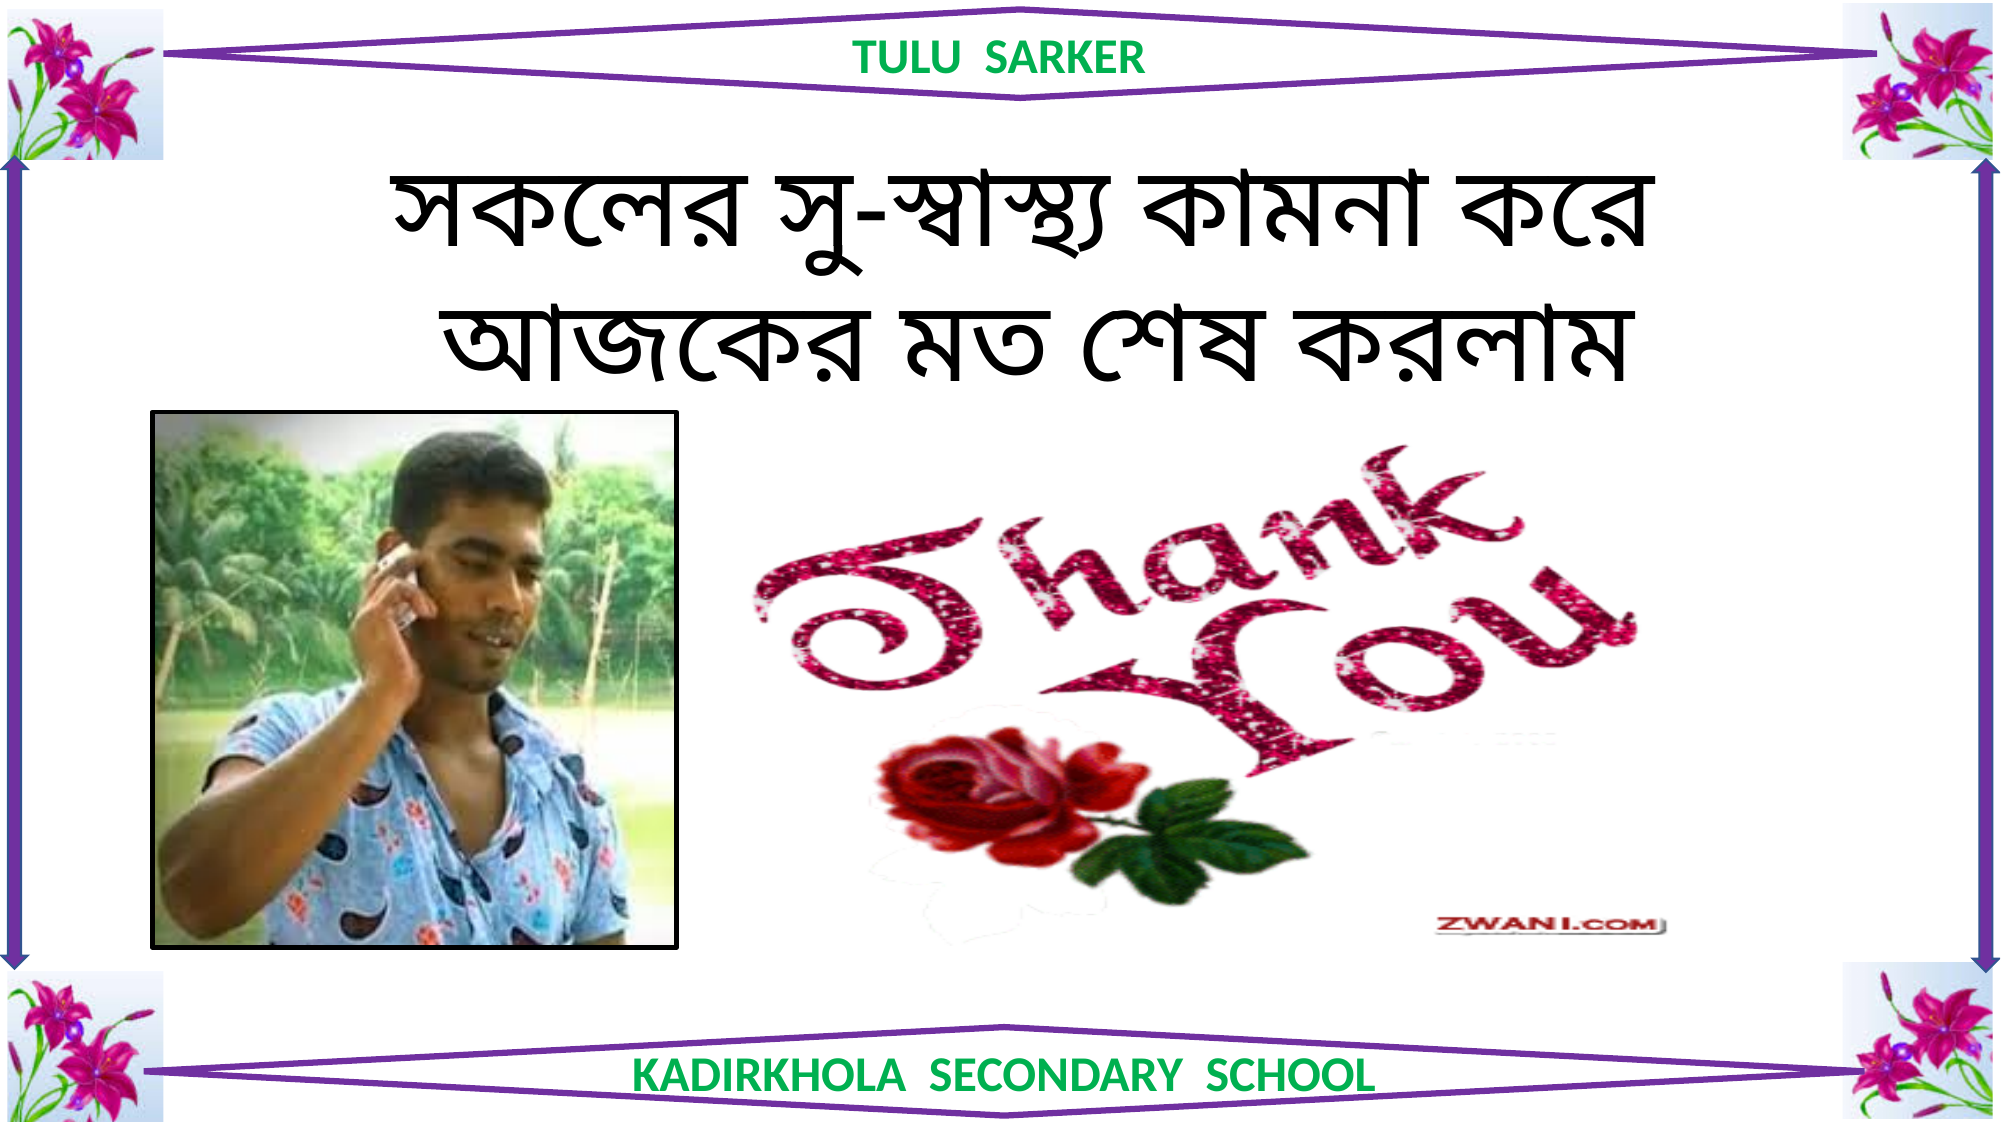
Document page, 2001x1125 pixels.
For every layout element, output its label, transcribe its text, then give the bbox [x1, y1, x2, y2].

text_box সকলের সু-স্বাস্থ্য কামনা করে আজকের মত শেষ করলাম [154, 126, 1921, 412]
picture [7, 9, 164, 160]
picture [1842, 3, 1993, 160]
picture [1842, 962, 1993, 1119]
picture [7, 971, 164, 1122]
picture [154, 414, 1685, 946]
